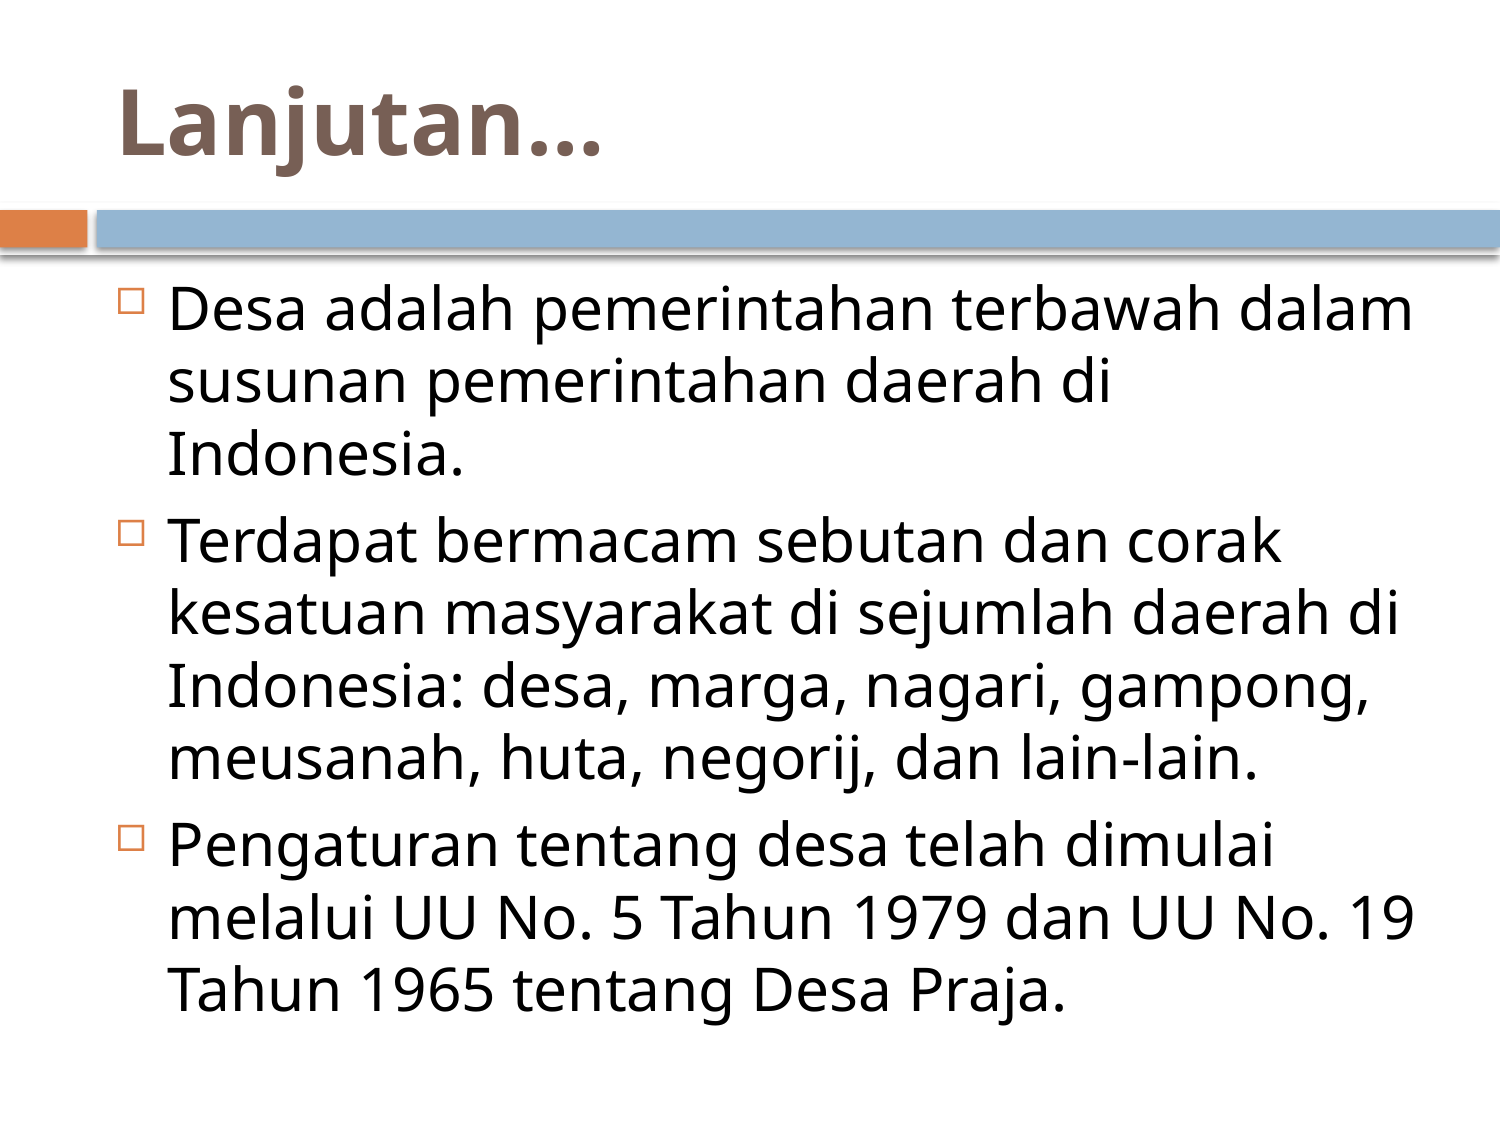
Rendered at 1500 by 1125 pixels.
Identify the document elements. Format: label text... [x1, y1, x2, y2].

list Desa adalah pemerintahan terbawah dalam susunan pemerintahan daerah di Indonesia. Terdapat bermacam sebutan dan corak kesatuan masyarakat di sejumlah daerah di Indonesia: desa, marga, nagari, gampong, meusanah, huta, negorij, dan lain-lain. Pengaturan tentang desa telah dimulai melalui UU No. 5 Tahun 1979 dan UU No. 19 Tahun 1965 tentang Desa Praja. [100, 262, 1438, 1000]
title Lanjutan… [100, 37, 1438, 200]
